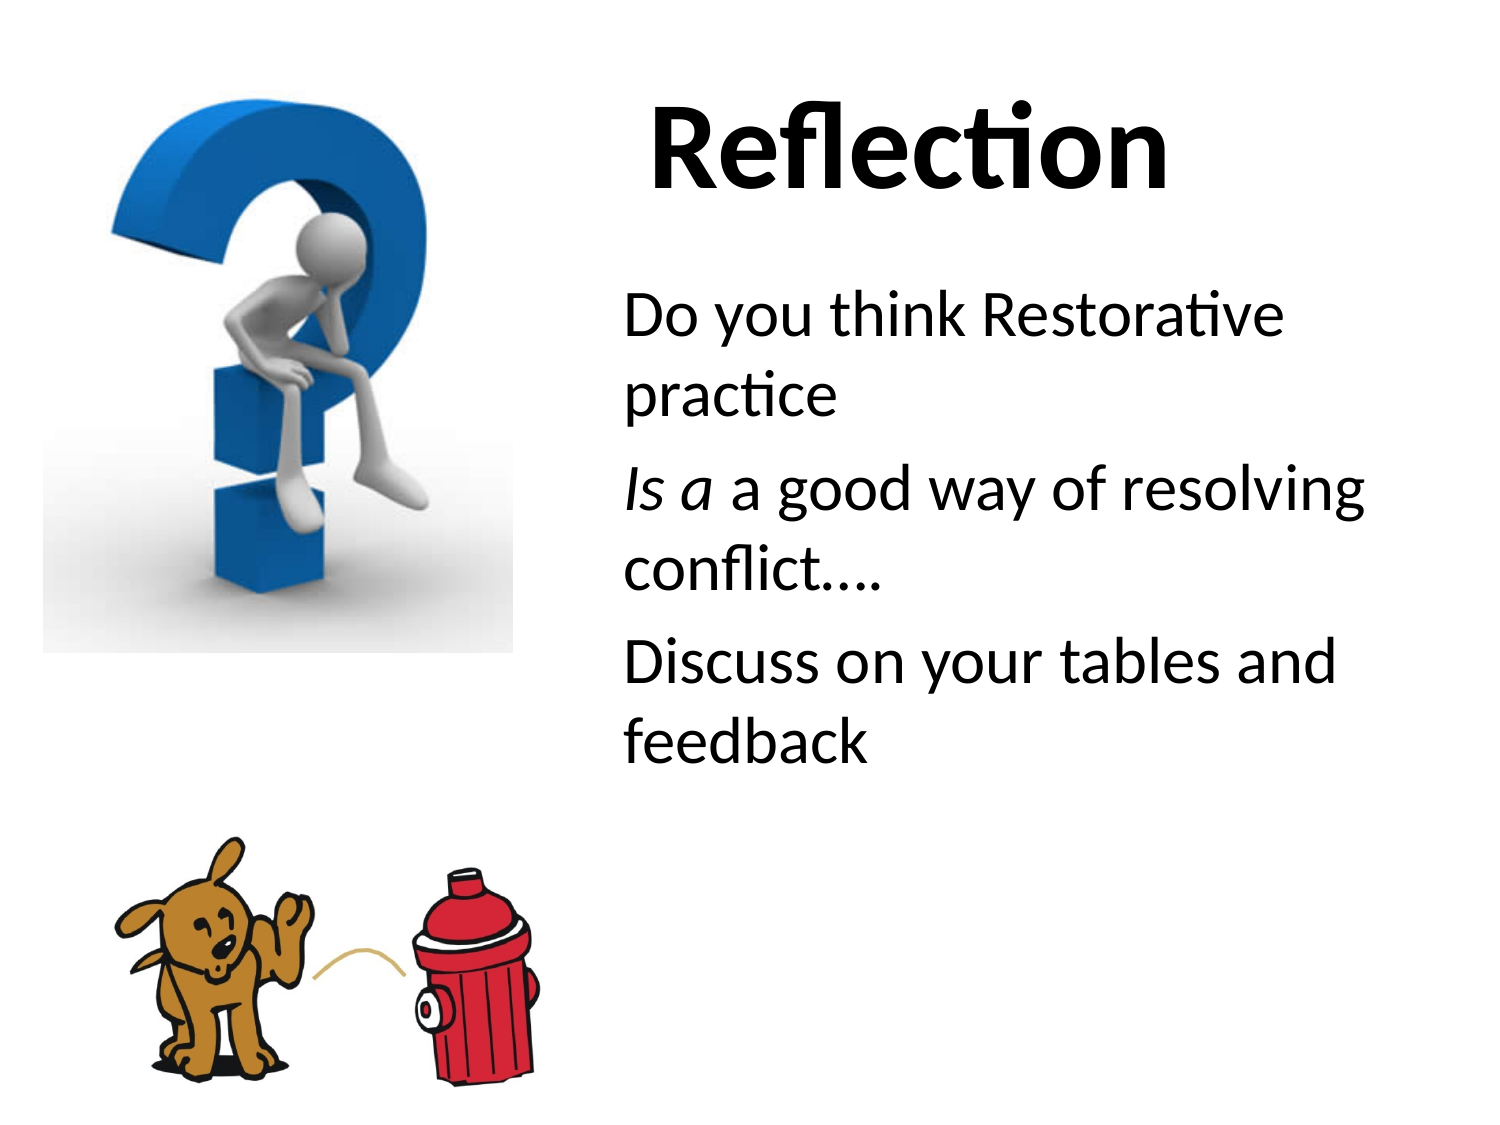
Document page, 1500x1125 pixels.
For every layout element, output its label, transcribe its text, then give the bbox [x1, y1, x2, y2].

picture [111, 835, 542, 1088]
picture [43, 66, 513, 653]
list Do you think Restorative practice Is a a good way of resolving conflict…. Discuss on your tables and feedback [608, 262, 1426, 1006]
title Reflection [395, 44, 1426, 233]
